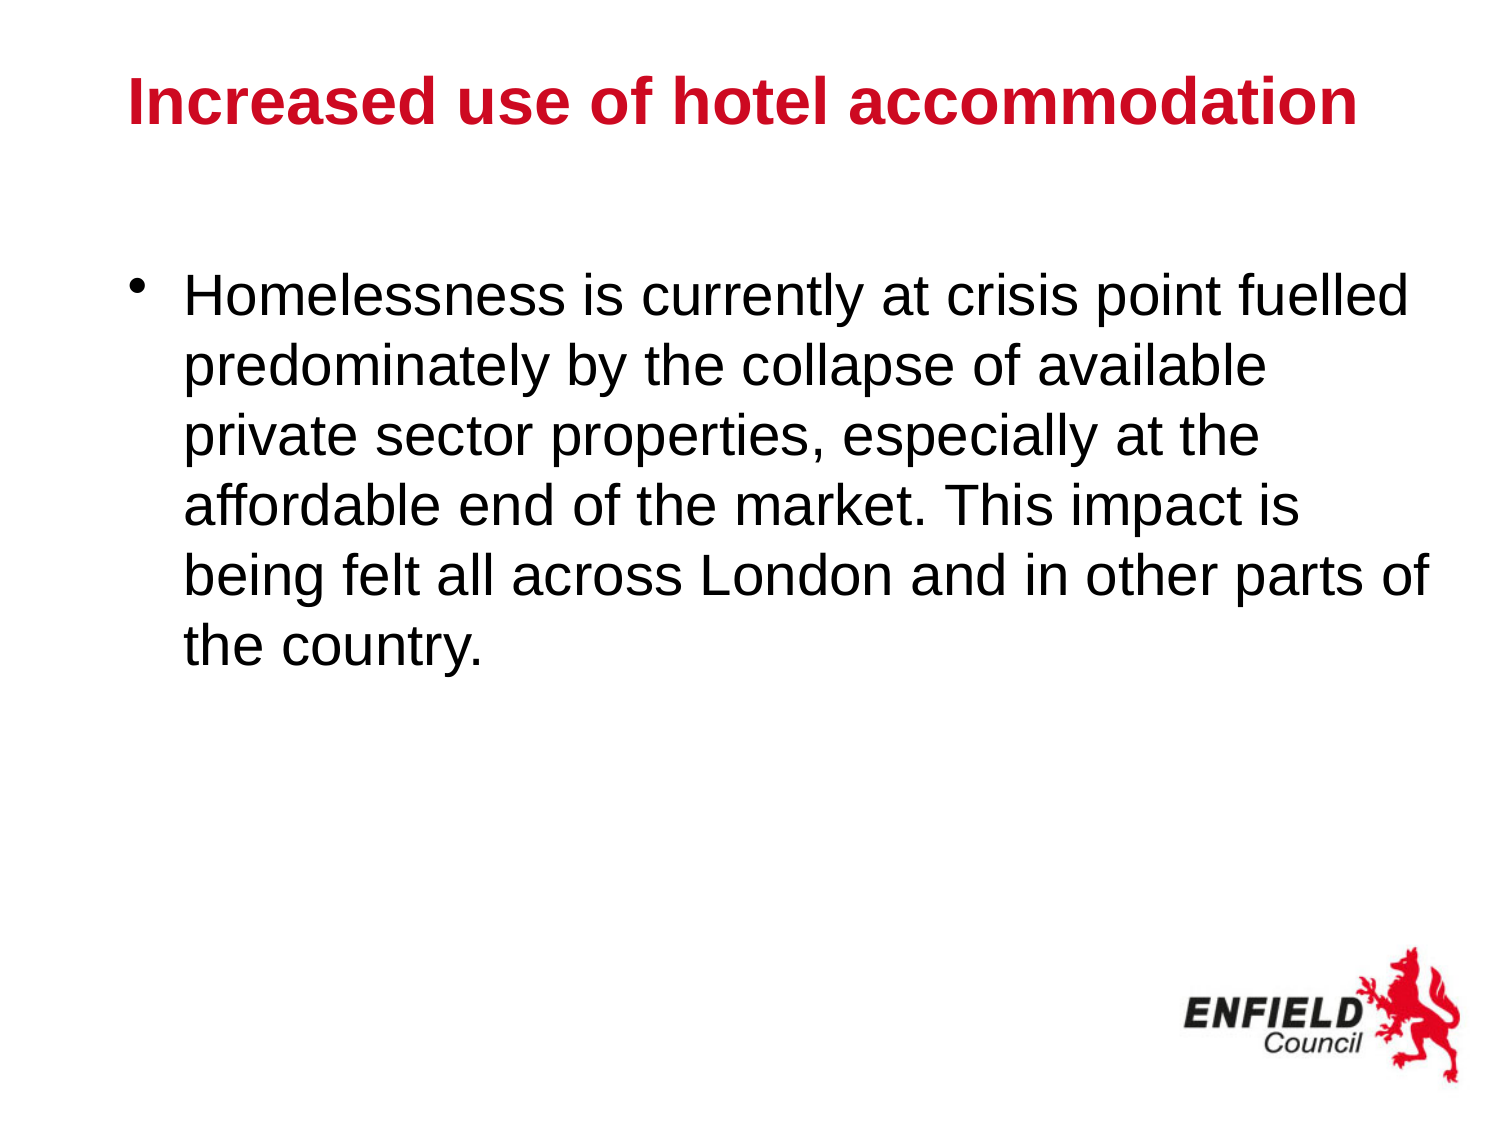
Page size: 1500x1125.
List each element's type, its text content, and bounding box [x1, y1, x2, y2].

list Homelessness is currently at crisis point fuelled predominately by the collapse of available private sector properties, especially at the affordable end of the market. This impact is being felt all across London and in other parts of the country. [112, 249, 1450, 938]
picture [1149, 924, 1500, 1118]
title Increased use of hotel accommodation [112, 50, 1450, 238]
